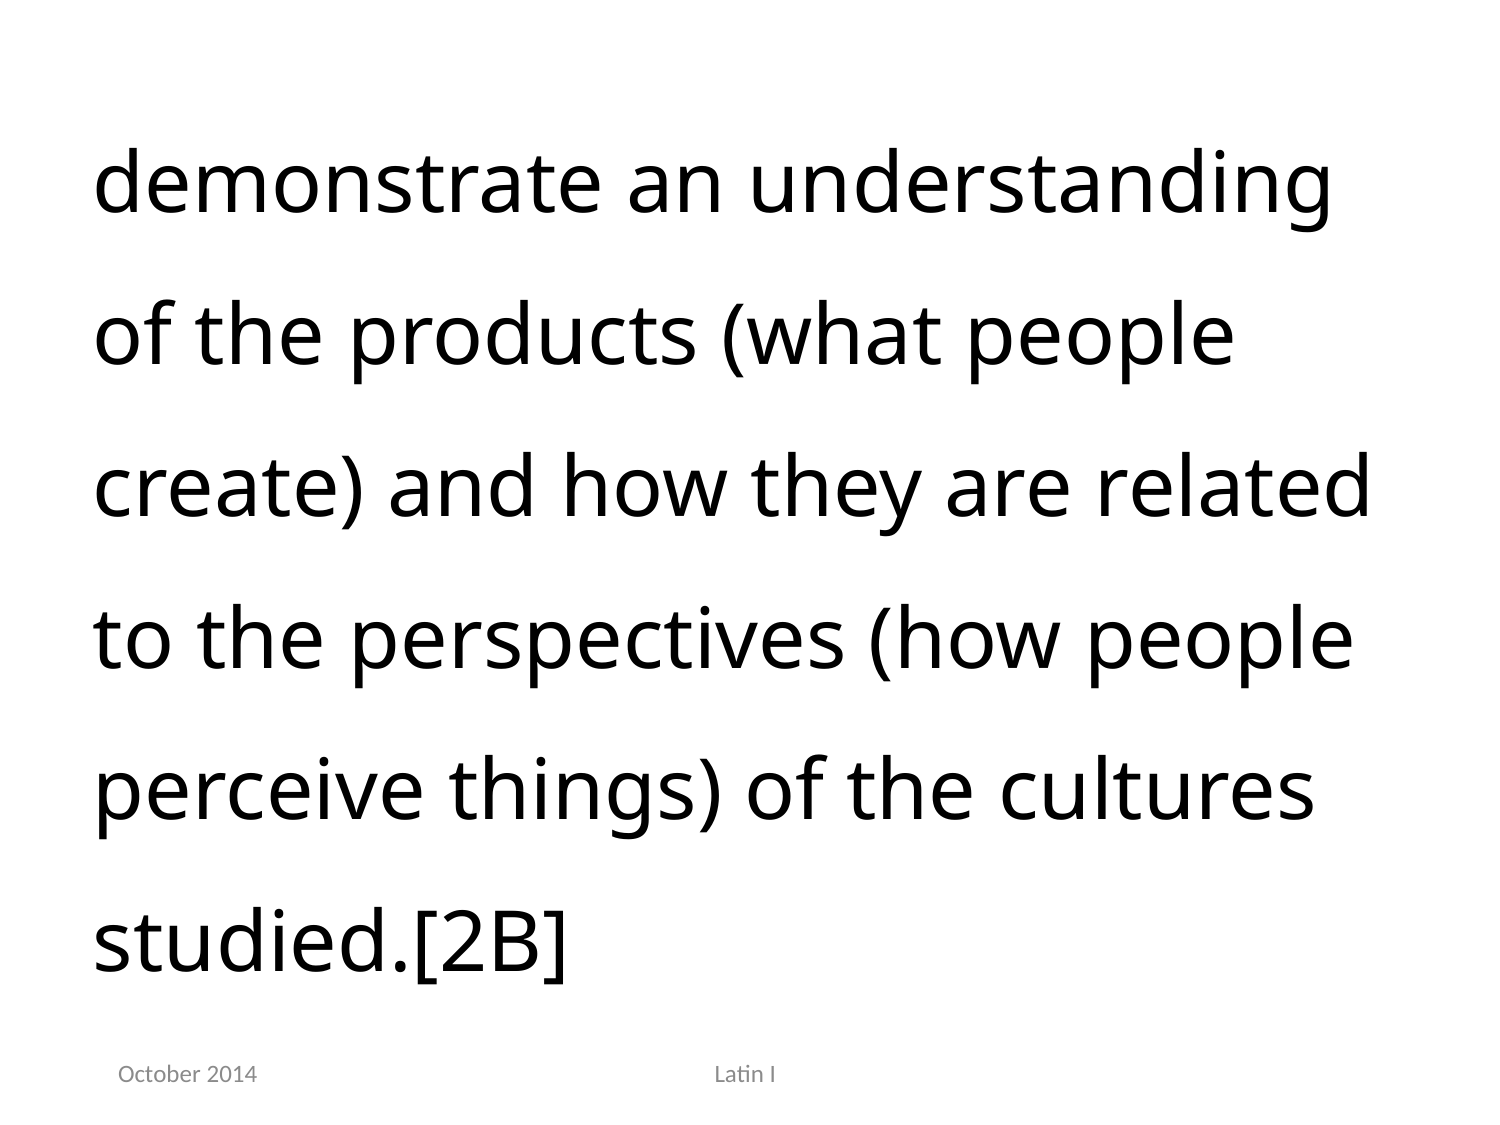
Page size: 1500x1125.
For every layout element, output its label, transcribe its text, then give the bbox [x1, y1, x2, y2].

footer Latin I [492, 1042, 999, 1103]
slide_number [103, 1042, 441, 1103]
subtitle demonstrate an understanding of the products (what people create) and how they are related to the perspectives (how people perceive things) of the cultures studied.[2B] [78, 70, 1429, 1014]
